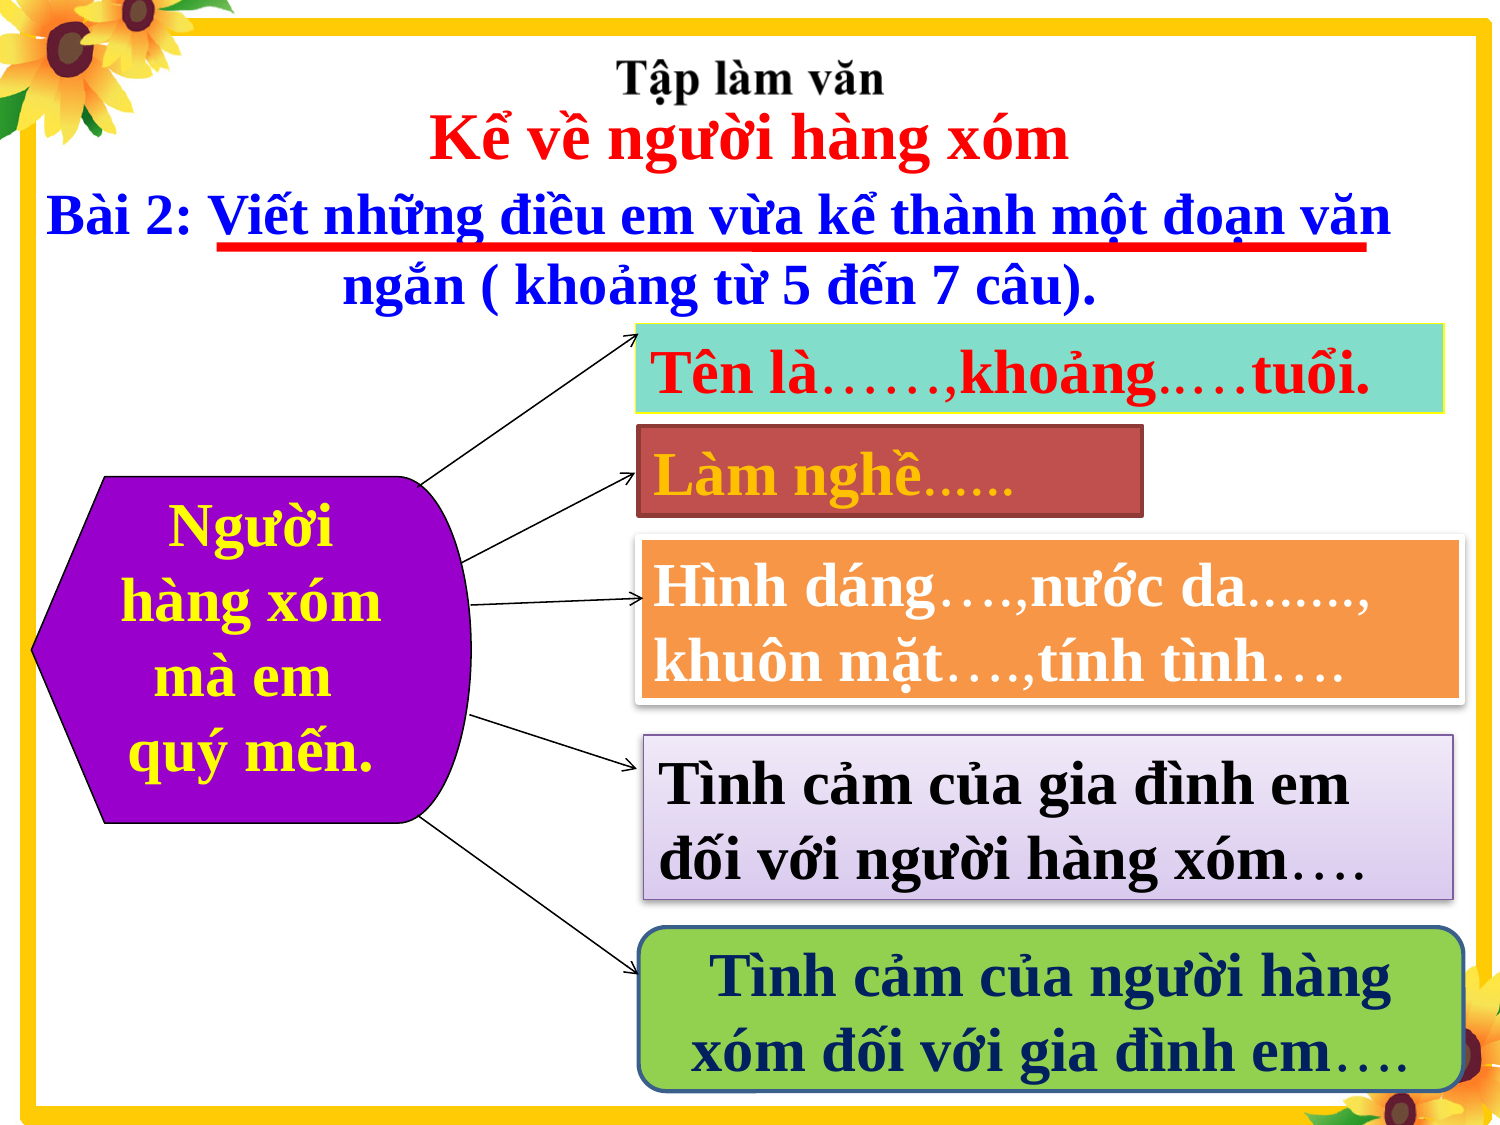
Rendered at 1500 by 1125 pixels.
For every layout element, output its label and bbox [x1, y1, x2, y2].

text_box [470, 597, 644, 606]
text_box [417, 814, 639, 975]
text_box [460, 472, 636, 564]
picture [0, 0, 1500, 1125]
text_box [469, 714, 638, 770]
text_box [417, 333, 639, 488]
